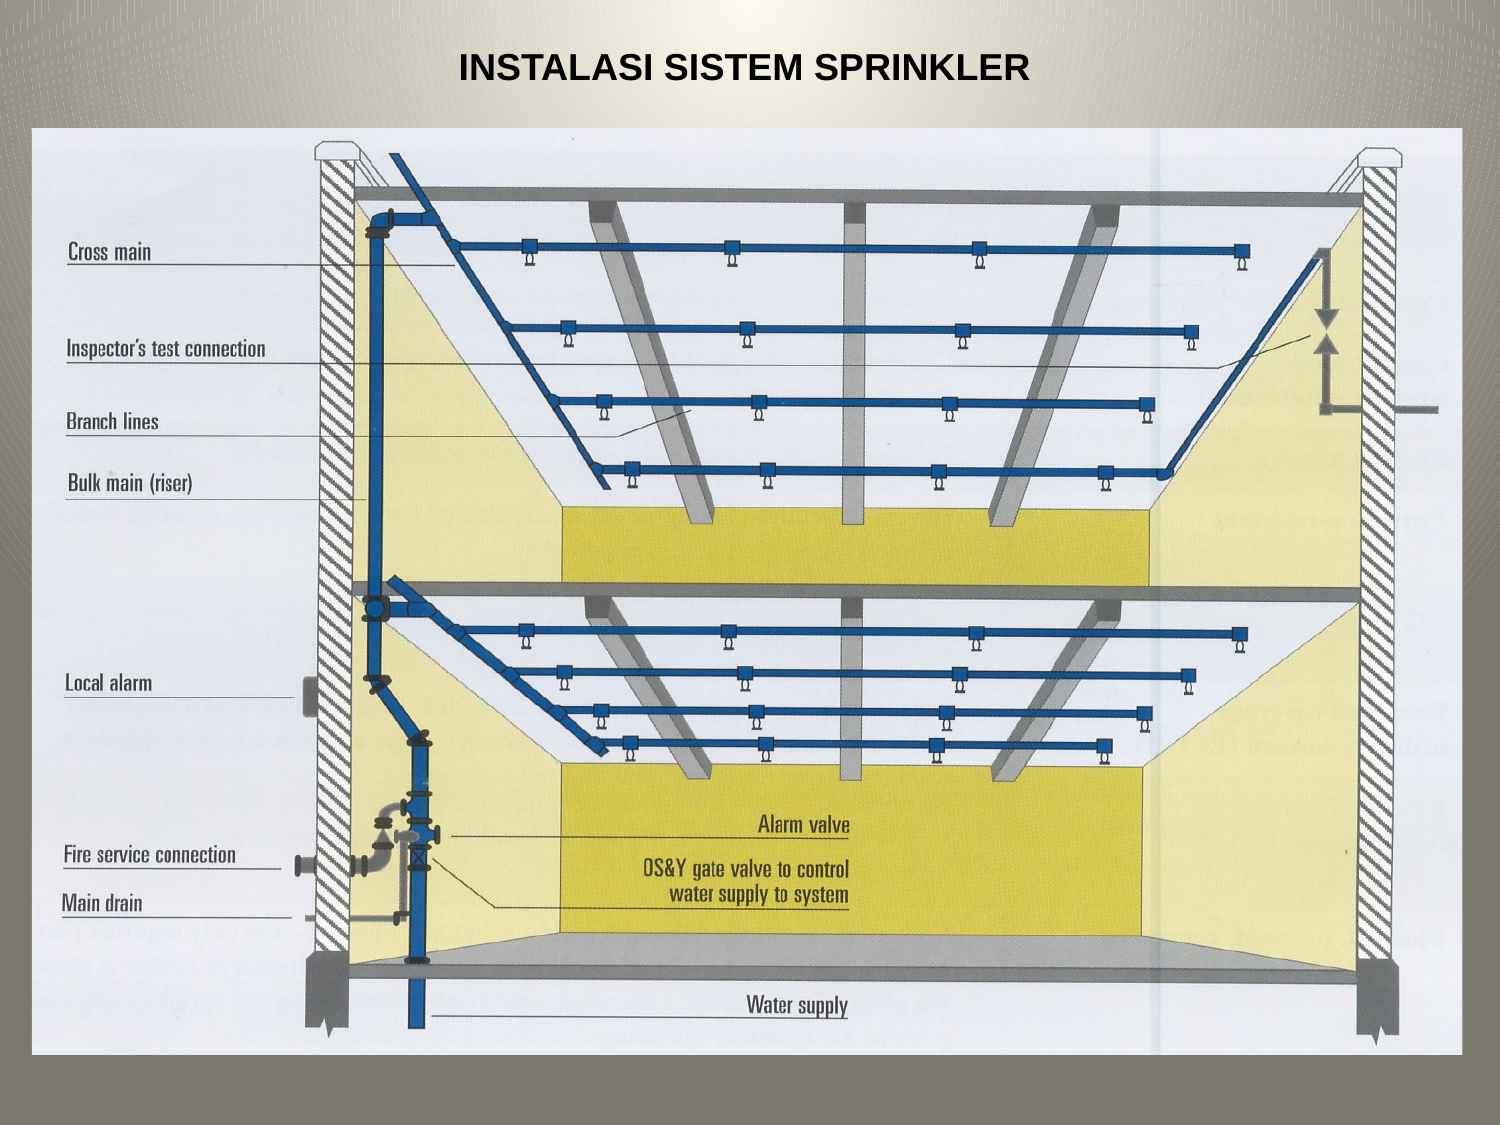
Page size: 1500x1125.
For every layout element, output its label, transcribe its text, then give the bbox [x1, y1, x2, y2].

text_box INSTALASI SISTEM SPRINKLER [46, 35, 1454, 95]
picture [31, 128, 1463, 1055]
